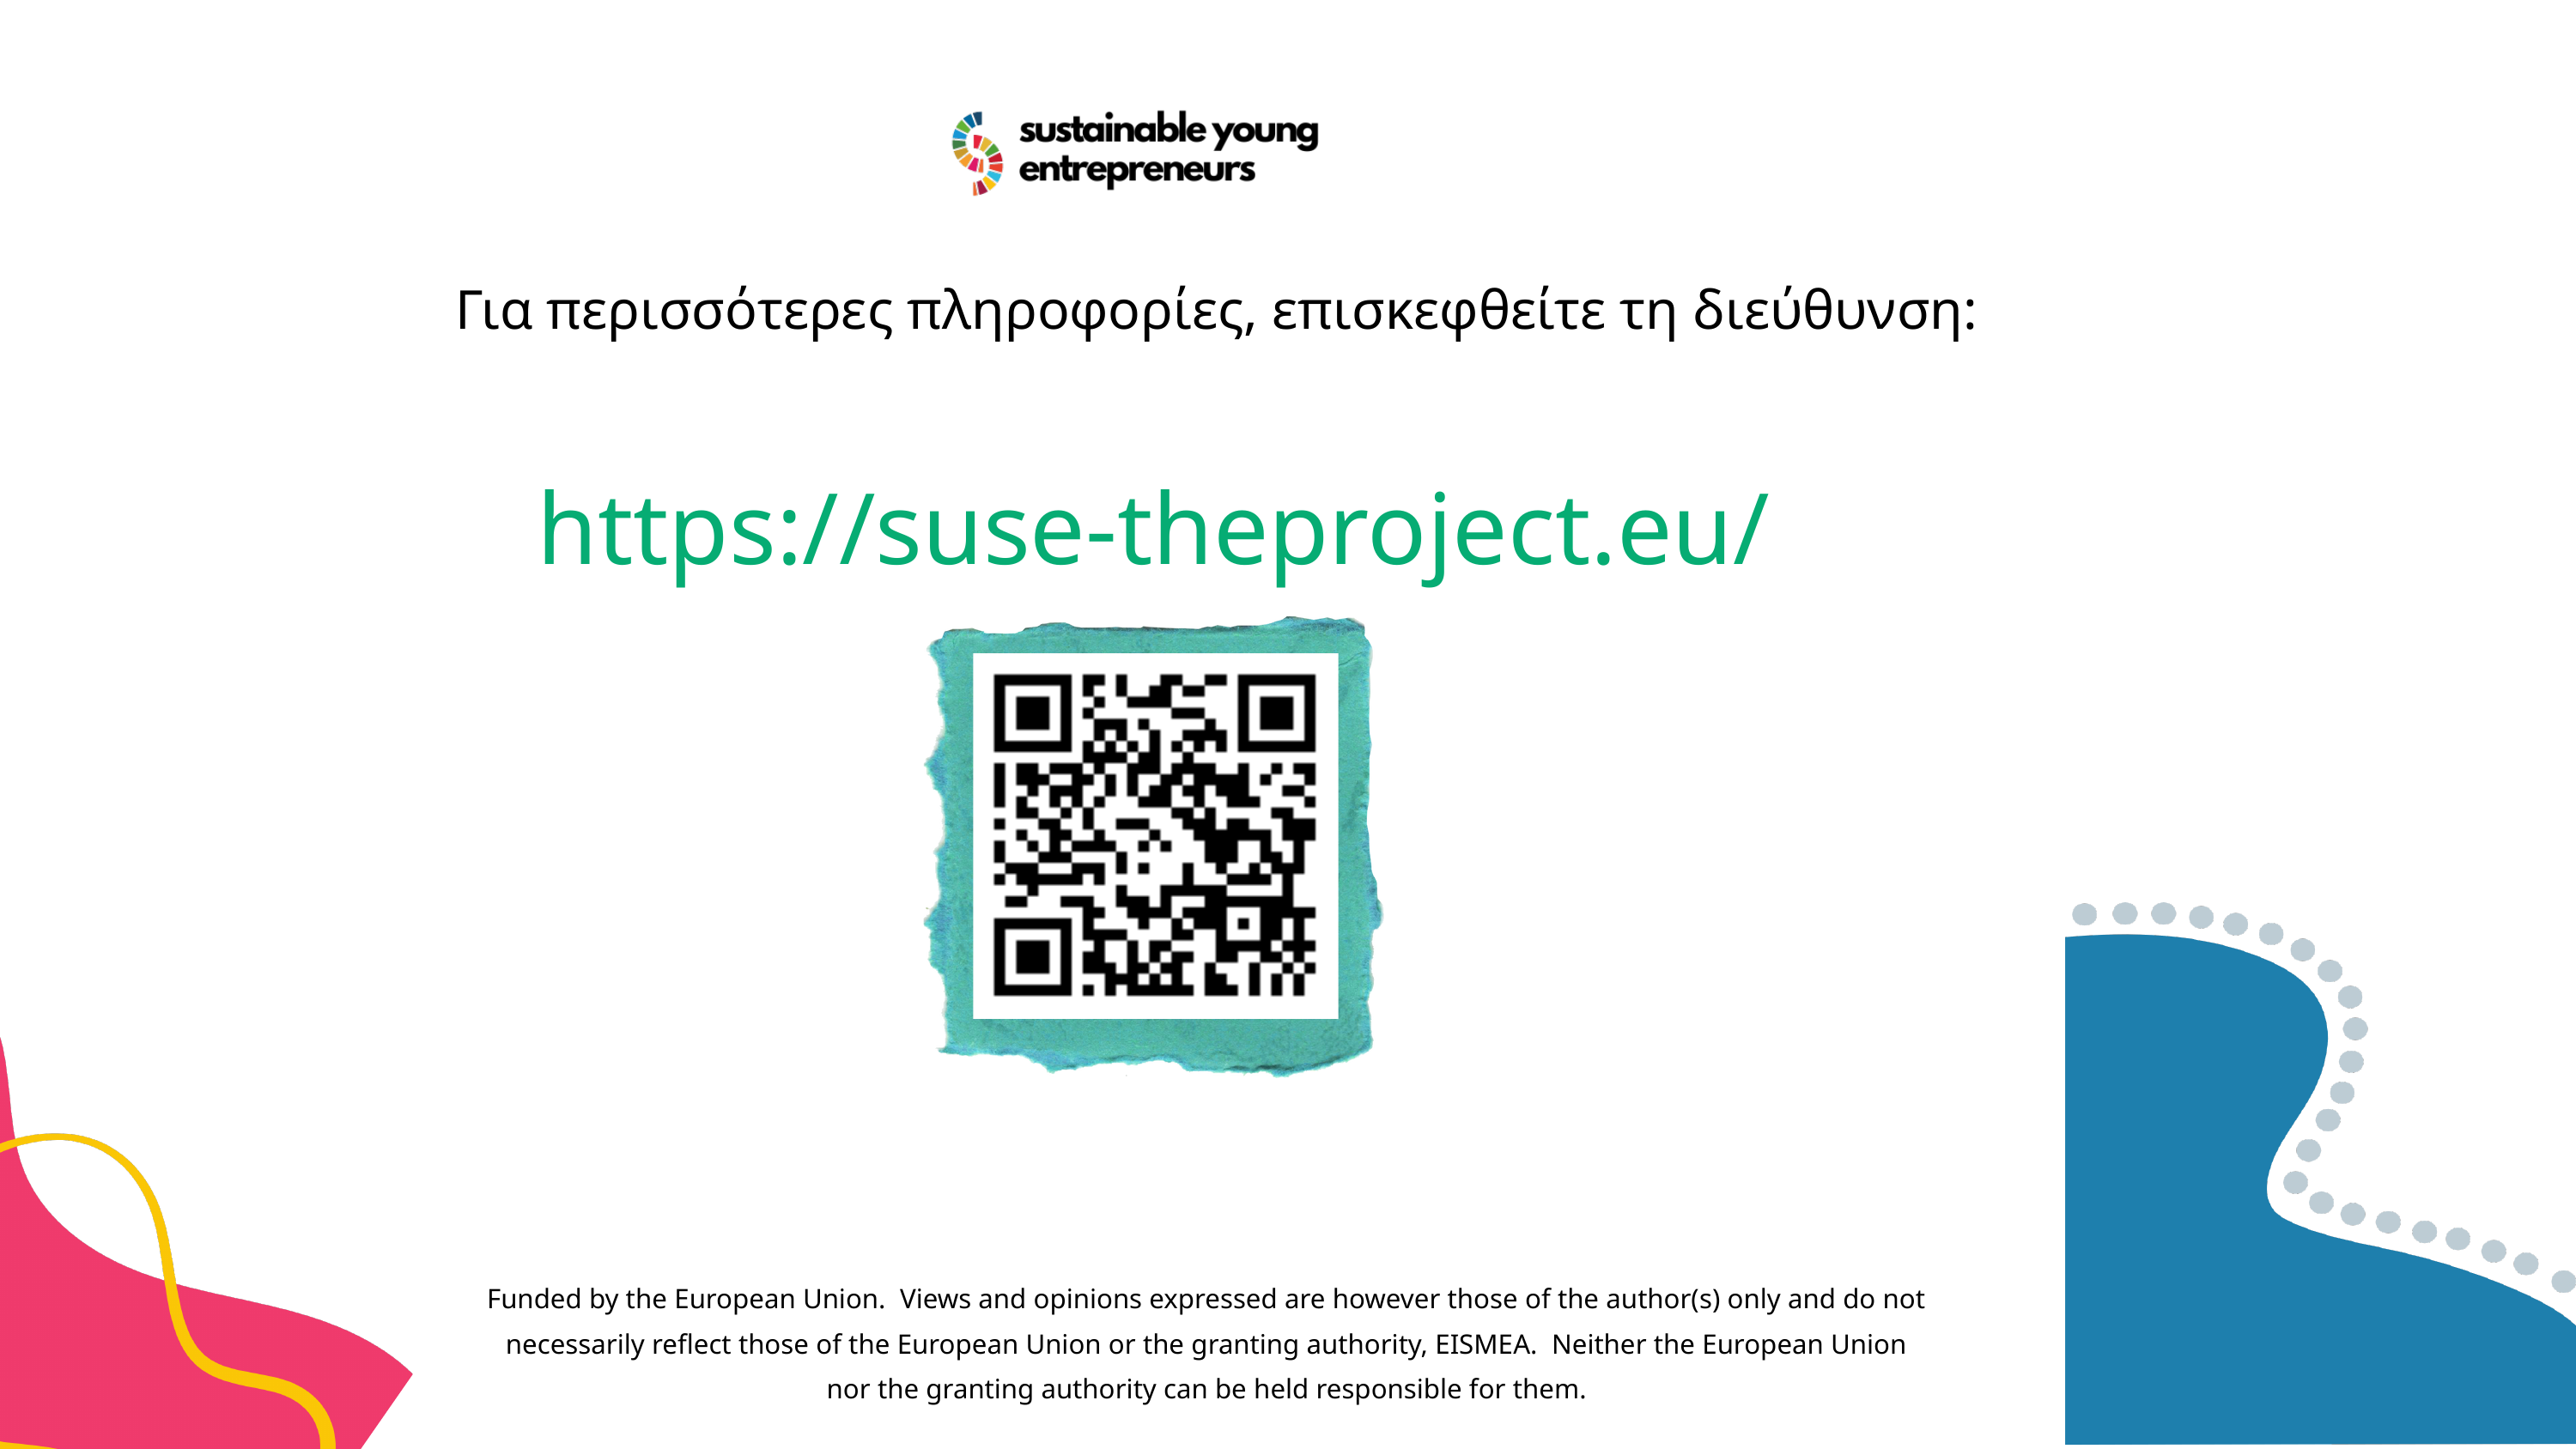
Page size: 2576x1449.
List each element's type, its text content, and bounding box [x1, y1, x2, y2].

text_box [2065, 902, 2576, 1445]
text_box [935, 99, 1339, 212]
text_box [923, 616, 1385, 1078]
text_box Για περισσότερες πληροφορίες, επισκεφθείτε τη διεύθυνση: [364, 250, 2069, 430]
text_box [973, 653, 1339, 1019]
text_box https://suse-theproject.eu/ [418, 430, 1889, 585]
text_box Funded by the European Union. Views and opinions expressed are however those of the author(s) only and do not necessarily reflect those of the European Union or the granting authority, EISMEA. Neither the European Union nor the granting authority can be held responsible for them. [483, 1269, 1932, 1404]
text_box [0, 973, 466, 1449]
